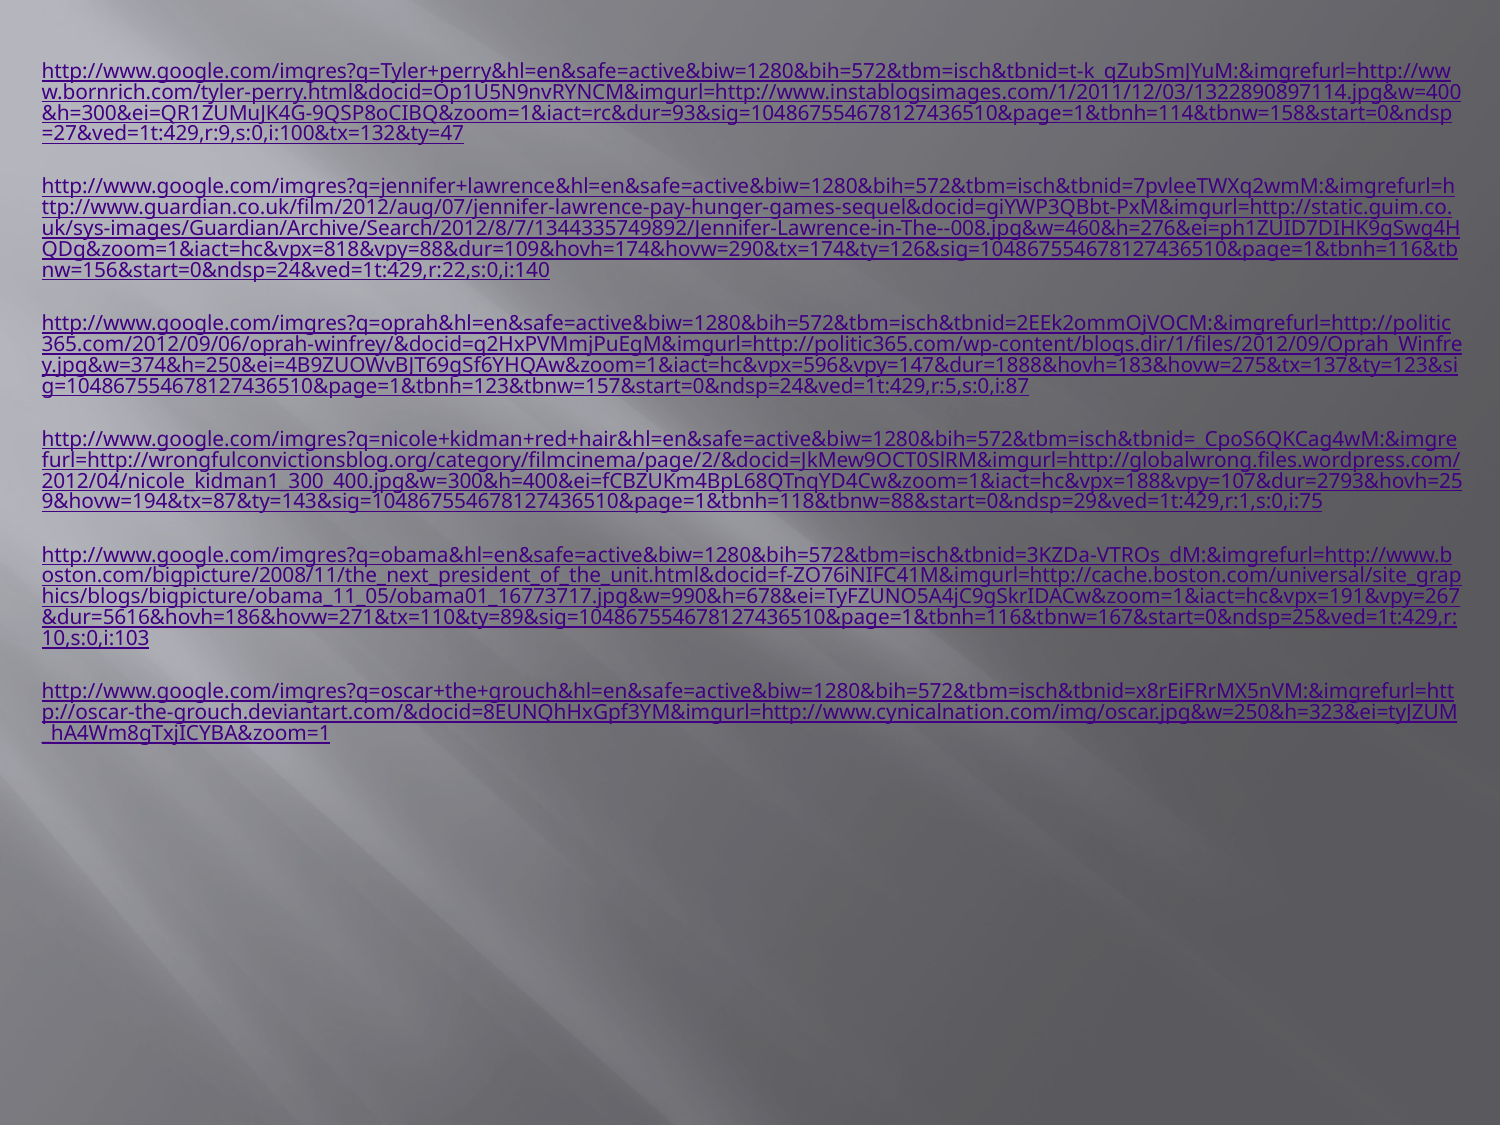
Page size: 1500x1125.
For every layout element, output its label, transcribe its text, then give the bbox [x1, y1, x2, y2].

text_box http://www.google.com/imgres?q=Tyler+perry&hl=en&safe=active&biw=1280&bih=572&tbm=isch&tbnid=t-k_qZubSmJYuM:&imgrefurl=http://www.bornrich.com/tyler-perry.html&docid=Op1U5N9nvRYNCM&imgurl=http://www.instablogsimages.com/1/2011/12/03/1322890897114.jpg&w=400&h=300&ei=QR1ZUMuJK4G-9QSP8oCIBQ&zoom=1&iact=rc&dur=93&sig=104867554678127436510&page=1&tbnh=114&tbnw=158&start=0&ndsp=27&ved=1t:429,r:9,s:0,i:100&tx=132&ty=47 http://www.google.com/imgres?q=jennifer+lawrence&hl=en&safe=active&biw=1280&bih=572&tbm=isch&tbnid=7pvleeTWXq2wmM:&imgrefurl=http://www.guardian.co.uk/film/2012/aug/07/jennifer-lawrence-pay-hunger-games-sequel&docid=giYWP3QBbt-PxM&imgurl=http://static.guim.co.uk/sys-images/Guardian/Archive/Search/2012/8/7/1344335749892/Jennifer-Lawrence-in-The--008.jpg&w=460&h=276&ei=ph1ZUID7DIHK9gSwg4HQDg&zoom=1&iact=hc&vpx=818&vpy=88&dur=109&hovh=174&hovw=290&tx=174&ty=126&sig=104867554678127436510&page=1&tbnh=116&tbnw=156&start=0&ndsp=24&ved=1t:429,r:22,s:0,i:140 http://www.google.com/imgres?q=oprah&hl=en&safe=active&biw=1280&bih=572&tbm=isch&tbnid=2EEk2ommOjVOCM:&imgrefurl=http://politic365.com/2012/09/06/oprah-winfrey/&docid=q2HxPVMmjPuEgM&imgurl=http://politic365.com/wp-content/blogs.dir/1/files/2012/09/Oprah_Winfrey.jpg&w=374&h=250&ei=4B9ZUOWvBJT69gSf6YHQAw&zoom=1&iact=hc&vpx=596&vpy=147&dur=1888&hovh=183&hovw=275&tx=137&ty=123&sig=104867554678127436510&page=1&tbnh=123&tbnw=157&start=0&ndsp=24&ved=1t:429,r:5,s:0,i:87 http://www.google.com/imgres?q=nicole+kidman+red+hair&hl=en&safe=active&biw=1280&bih=572&tbm=isch&tbnid=_CpoS6QKCag4wM:&imgrefurl=http://wrongfulconvictionsblog.org/category/filmcinema/page/2/&docid=JkMew9OCT0SlRM&imgurl=http://globalwrong.files.wordpress.com/2012/04/nicole_kidman1_300_400.jpg&w=300&h=400&ei=fCBZUKm4BpL68QTnqYD4Cw&zoom=1&iact=hc&vpx=188&vpy=107&dur=2793&hovh=259&hovw=194&tx=87&ty=143&sig=104867554678127436510&page=1&tbnh=118&tbnw=88&start=0&ndsp=29&ved=1t:429,r:1,s:0,i:75 http://www.google.com/imgres?q=obama&hl=en&safe=active&biw=1280&bih=572&tbm=isch&tbnid=3KZDa-VTROs_dM:&imgrefurl=http://www.boston.com/bigpicture/2008/11/the_next_president_of_the_unit.html&docid=f-ZO76iNIFC41M&imgurl=http://cache.boston.com/universal/site_graphics/blogs/bigpicture/obama_11_05/obama01_16773717.jpg&w=990&h=678&ei=TyFZUNO5A4jC9gSkrIDACw&zoom=1&iact=hc&vpx=191&vpy=267&dur=5616&hovh=186&hovw=271&tx=110&ty=89&sig=104867554678127436510&page=1&tbnh=116&tbnw=167&start=0&ndsp=25&ved=1t:429,r:10,s:0,i:103 http://www.google.com/imgres?q=oscar+the+grouch&hl=en&safe=active&biw=1280&bih=572&tbm=isch&tbnid=x8rEiFRrMX5nVM:&imgrefurl=http://oscar-the-grouch.deviantart.com/&docid=8EUNQhHxGpf3YM&imgurl=http://www.cynicalnation.com/img/oscar.jpg&w=250&h=323&ei=tyJZUM_hA4Wm8gTxjICYBA&zoom=1 [26, 50, 1477, 449]
